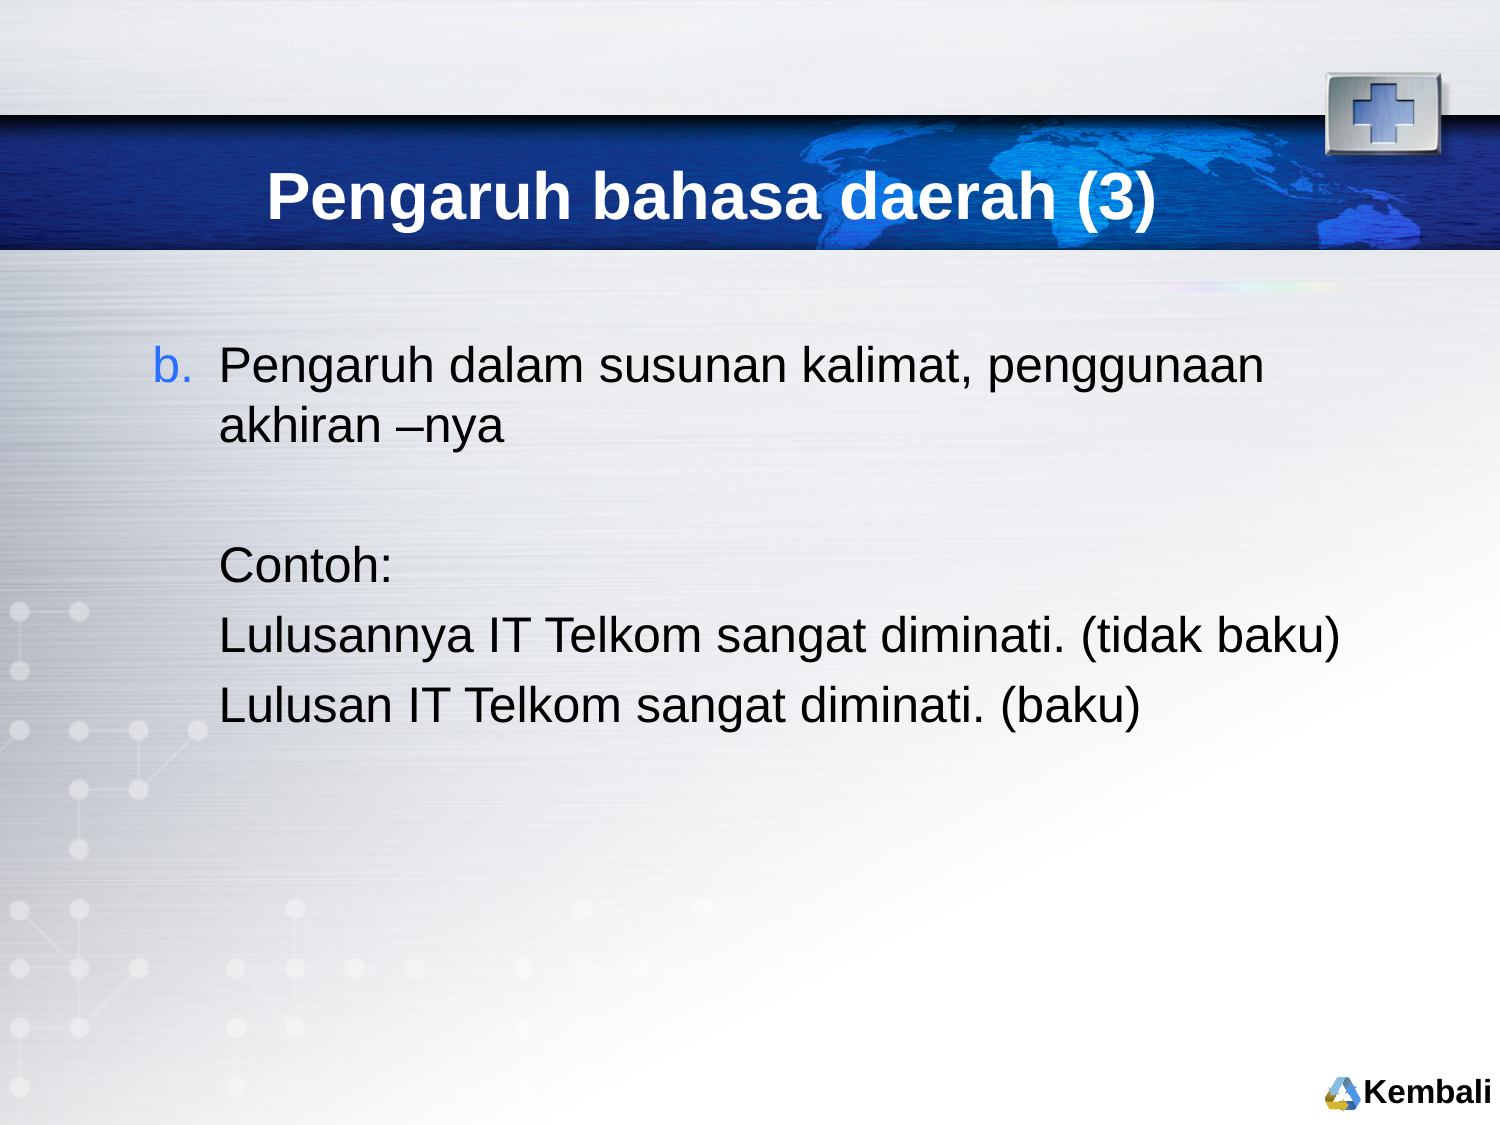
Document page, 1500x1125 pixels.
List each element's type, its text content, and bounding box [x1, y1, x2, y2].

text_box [1324, 1074, 1363, 1113]
picture [0, 0, 1500, 1125]
text_box Kembali [1348, 1062, 1500, 1118]
list Pengaruh dalam susunan kalimat, penggunaan akhiran –nya Contoh: Lulusannya IT Telkom sangat diminati. (tidak baku) Lulusan IT Telkom sangat diminati. (baku) [24, 324, 1386, 1017]
title Pengaruh bahasa daerah (3) [99, 152, 1326, 233]
